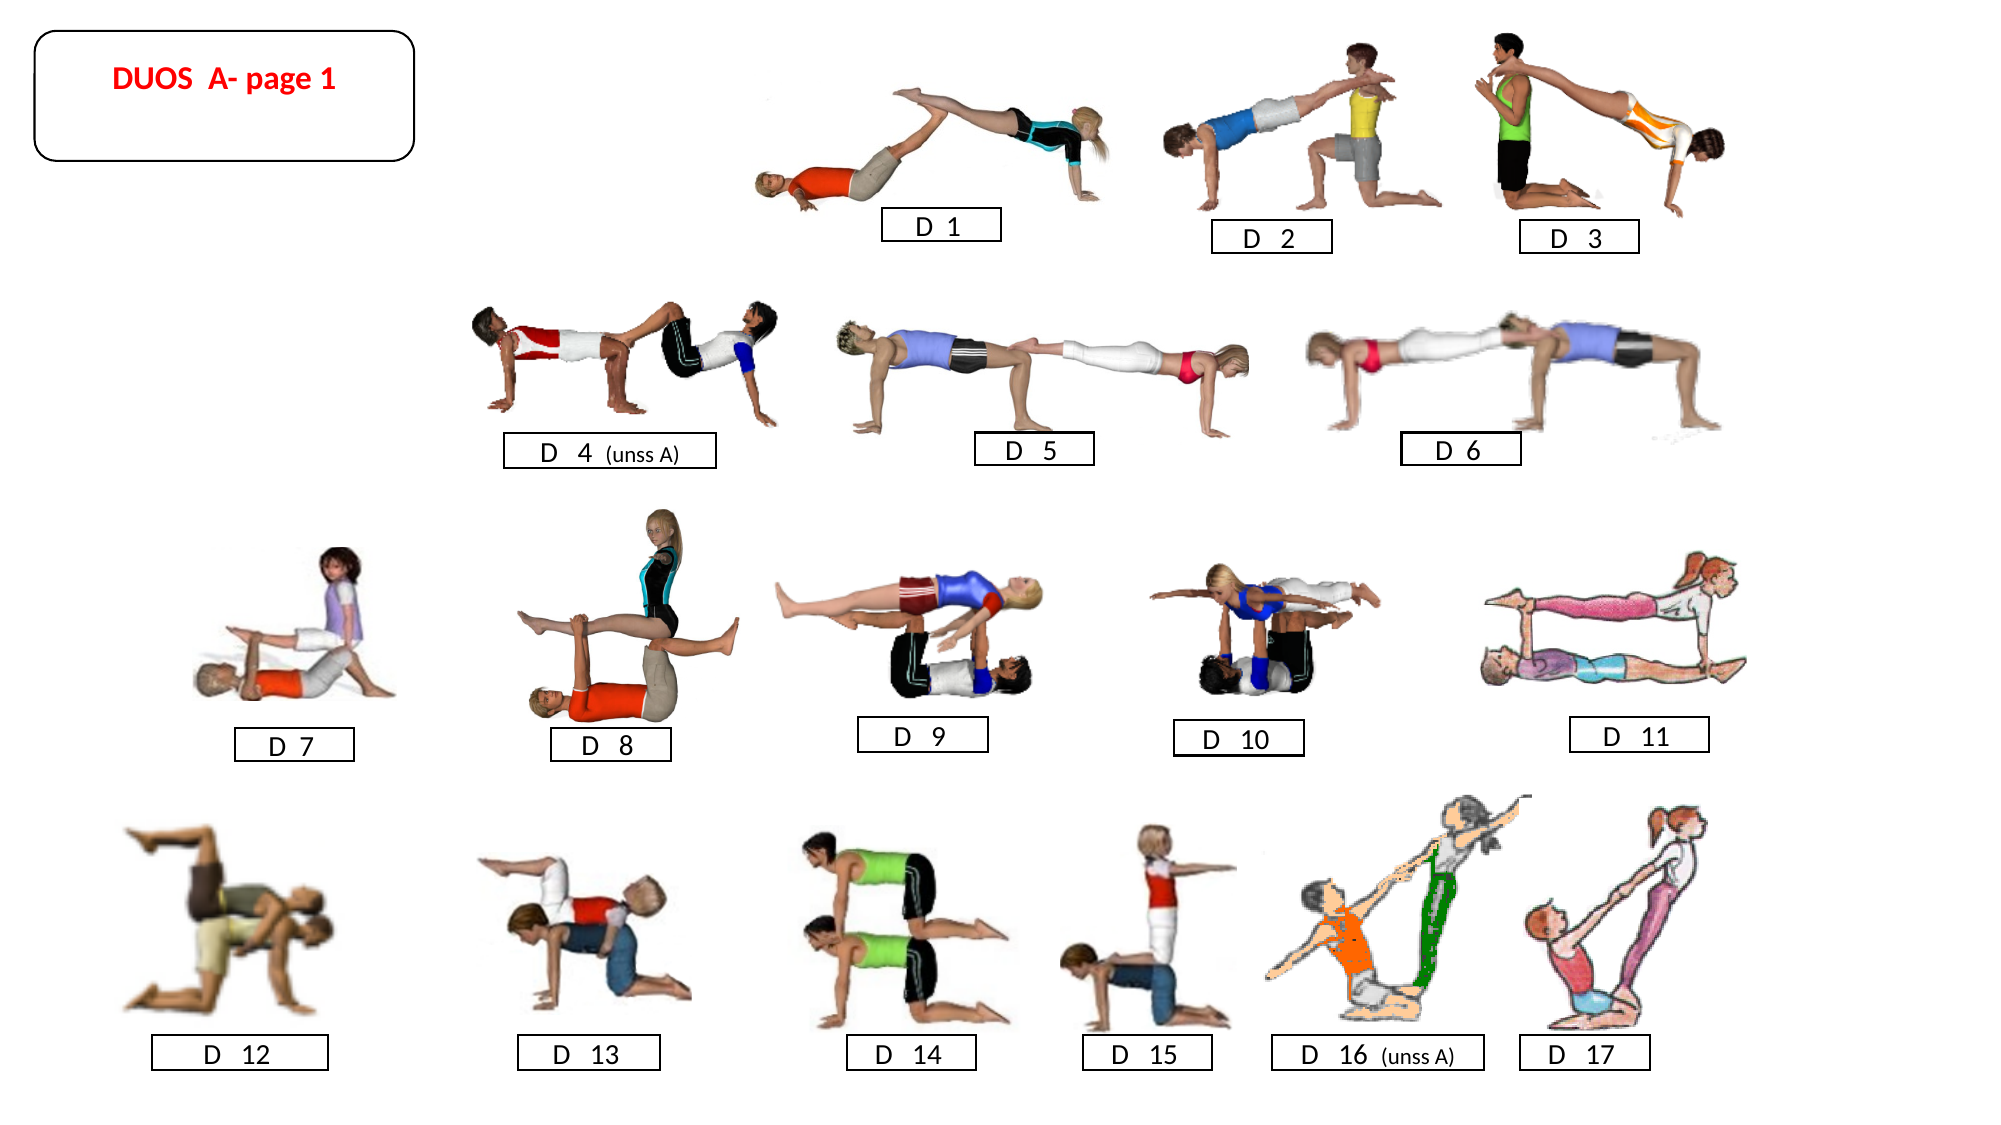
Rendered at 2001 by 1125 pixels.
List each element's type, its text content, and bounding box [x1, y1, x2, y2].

text_box D 14 [846, 1037, 977, 1071]
text_box D 11 [1569, 716, 1710, 753]
text_box D 16 (unss A) [1271, 1034, 1485, 1071]
text_box D 6 [1400, 445, 1522, 466]
text_box D 12 [151, 1052, 329, 1071]
picture [515, 503, 741, 725]
text_box D 2 [1211, 219, 1333, 254]
text_box D 4 (unss A) [503, 437, 717, 469]
text_box D 13 [517, 1034, 661, 1071]
picture [1295, 290, 1729, 445]
picture [456, 278, 794, 437]
text_box D 5 [974, 446, 1095, 466]
picture [474, 852, 699, 1015]
picture [113, 808, 362, 1052]
text_box D 9 [857, 716, 989, 753]
text_box DUOS A- page 1 [33, 29, 416, 162]
text_box D 10 [1173, 719, 1305, 757]
picture [1153, 42, 1446, 214]
text_box D 3 [1519, 221, 1640, 254]
text_box D 7 [234, 727, 355, 762]
text_box D 15 [1082, 1035, 1213, 1071]
text_box D 17 [1519, 1034, 1651, 1071]
picture [787, 825, 1024, 1037]
text_box D 1 [881, 218, 1002, 242]
picture [1060, 822, 1237, 1035]
picture [834, 300, 1249, 446]
picture [751, 66, 1117, 218]
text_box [1472, 30, 1728, 221]
picture [1478, 549, 1747, 686]
text_box D 8 [550, 727, 672, 762]
picture [1259, 794, 1709, 1031]
picture [1142, 549, 1391, 704]
picture [192, 547, 397, 701]
picture [764, 562, 1047, 707]
